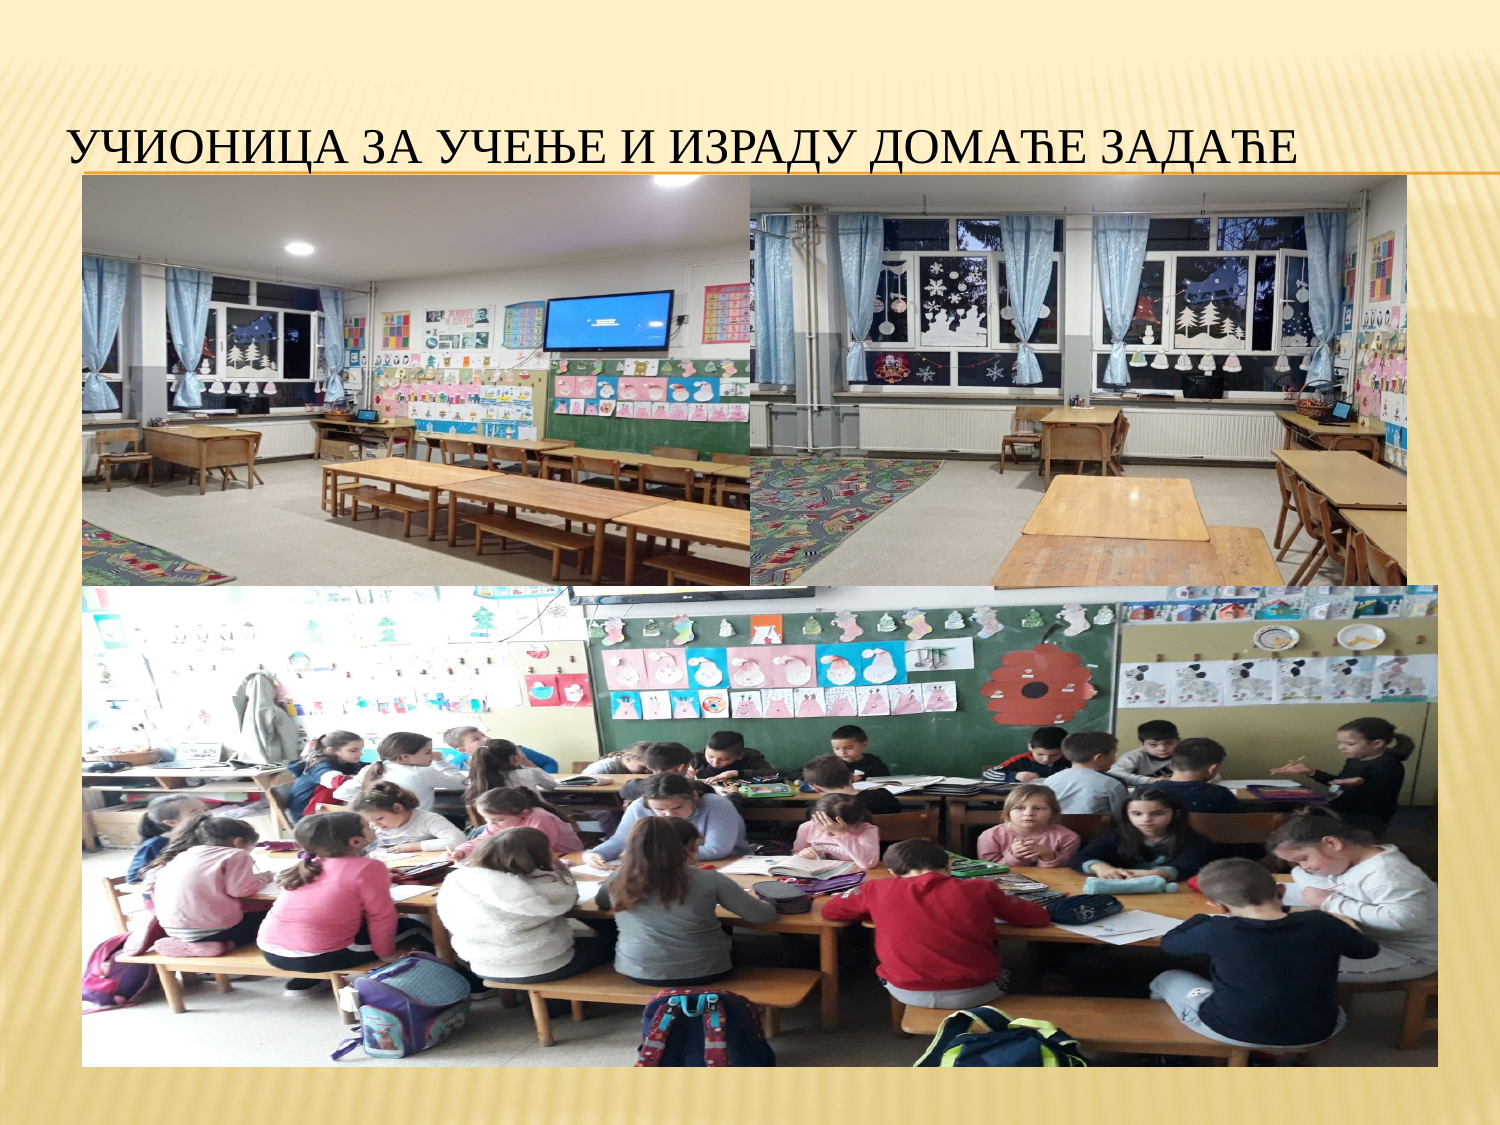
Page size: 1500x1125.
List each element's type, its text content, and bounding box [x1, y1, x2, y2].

title Учионица за учење и израду домаће задаће [50, 75, 1475, 213]
picture [81, 175, 1438, 1067]
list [81, 175, 747, 587]
